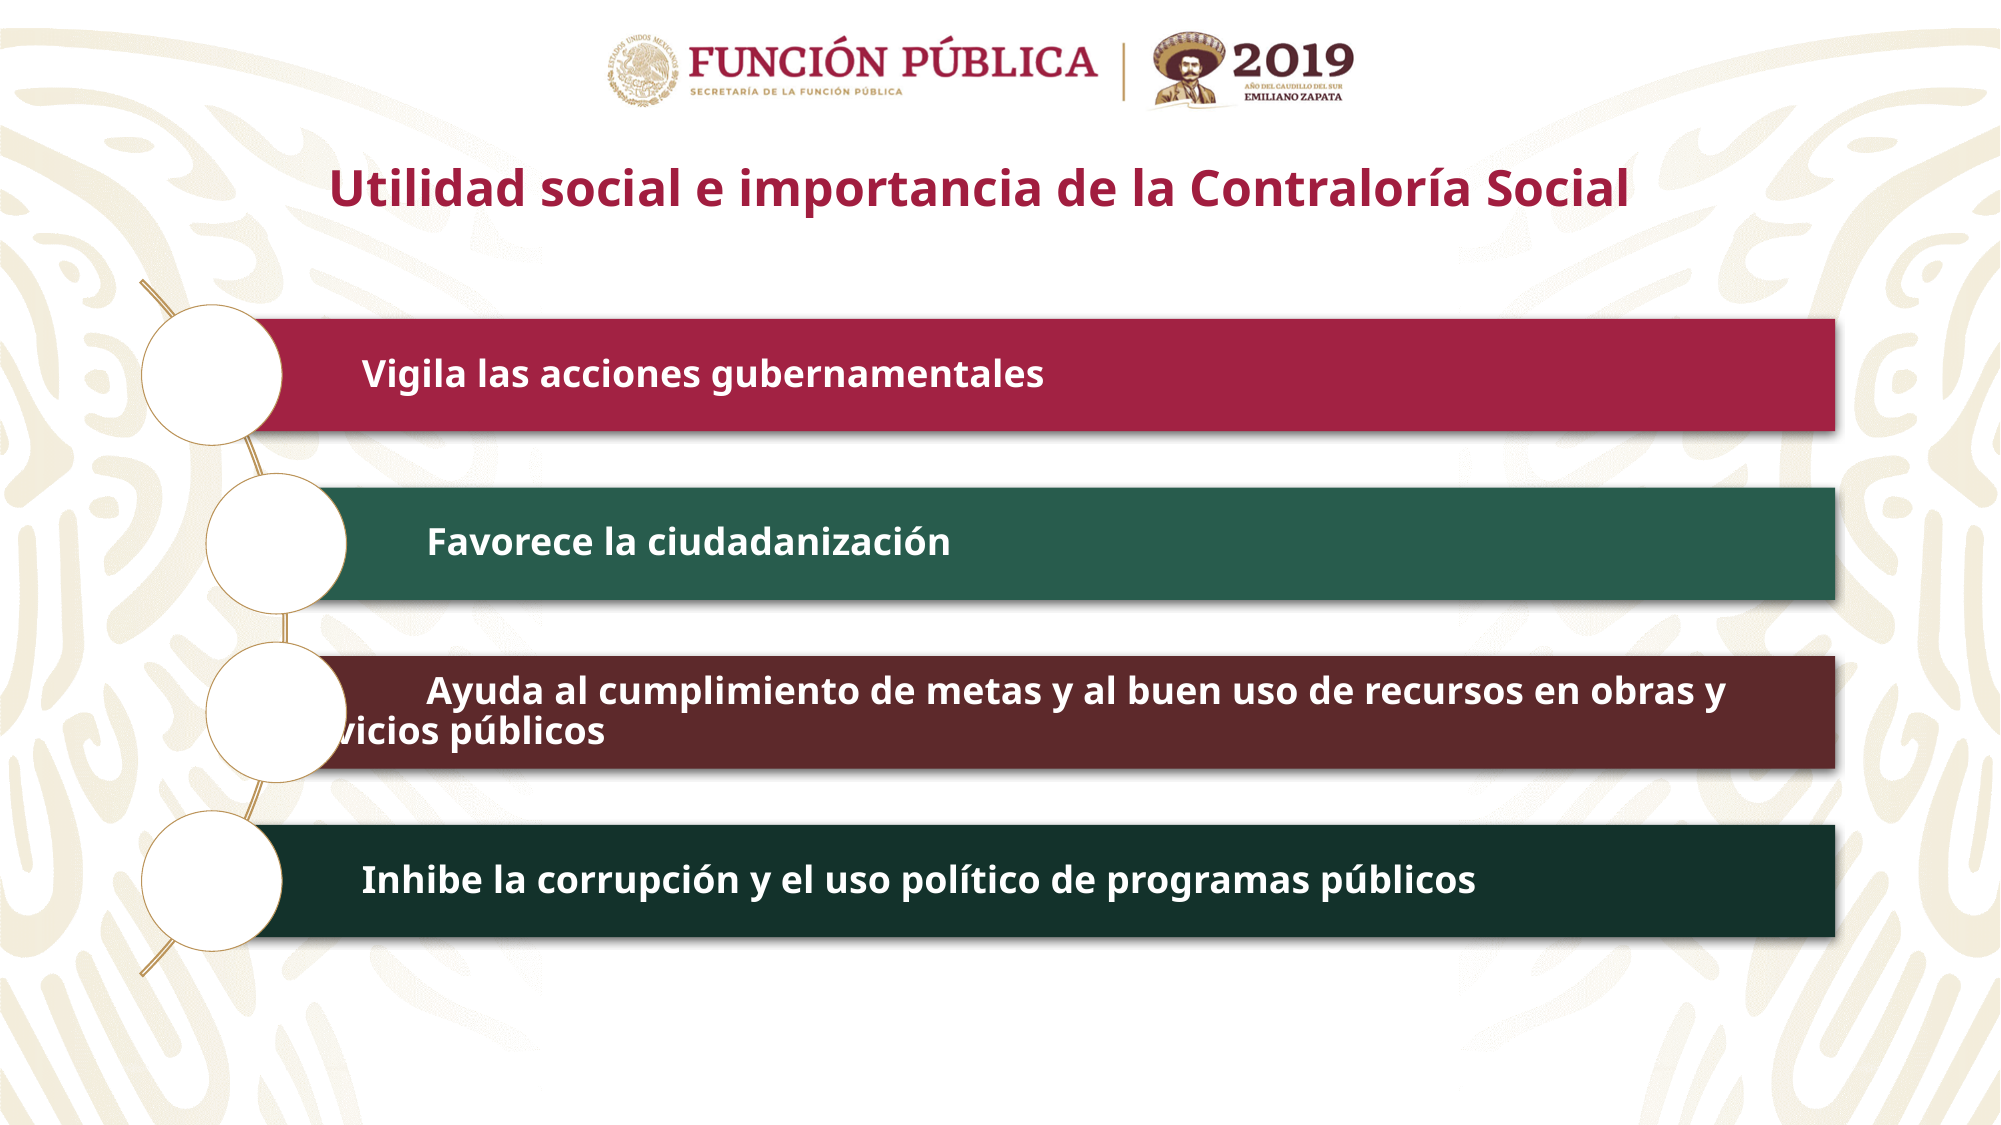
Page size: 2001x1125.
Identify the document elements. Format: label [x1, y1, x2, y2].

text_box [0, 16, 2000, 1125]
text_box [129, 262, 1846, 994]
picture [591, 21, 1369, 121]
